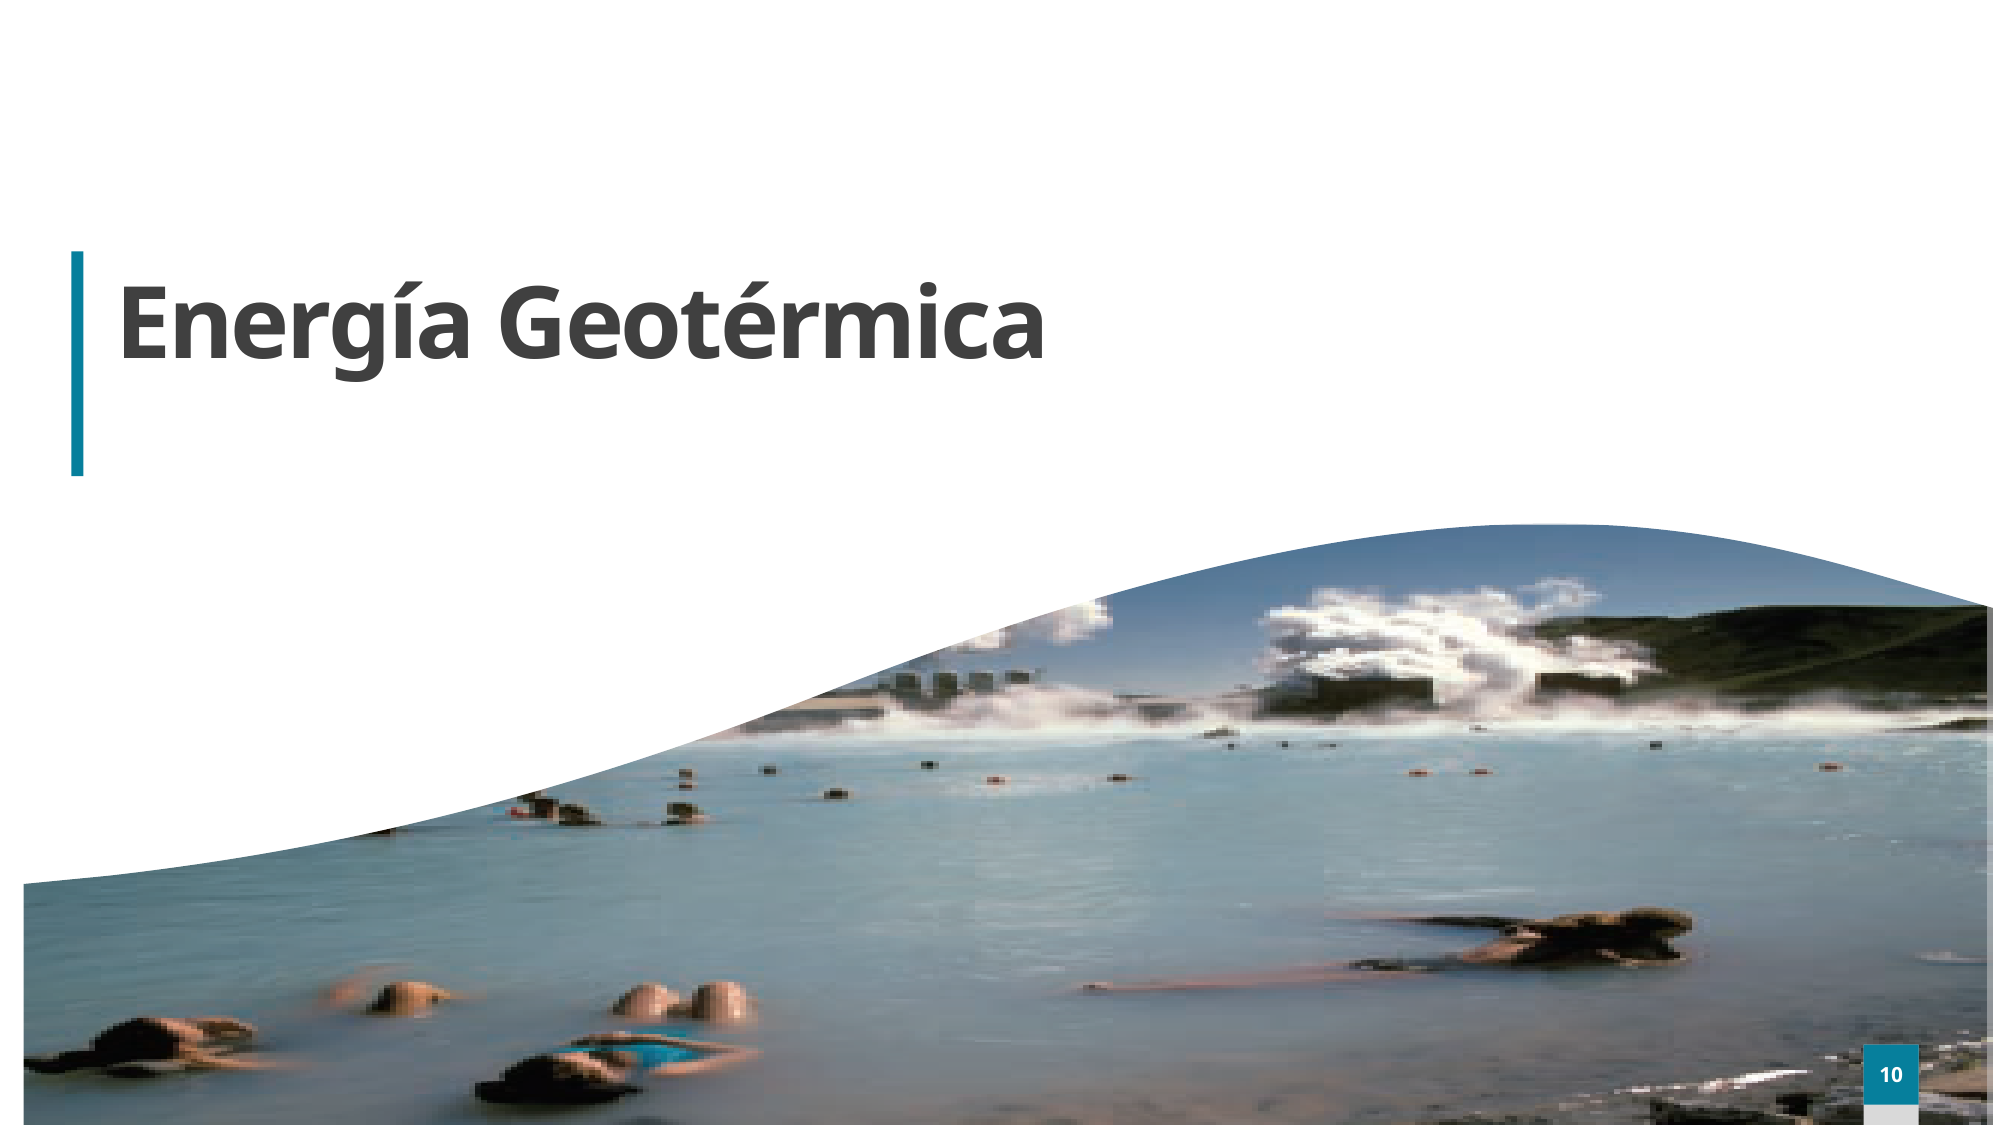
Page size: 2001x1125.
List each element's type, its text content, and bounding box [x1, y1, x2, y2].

title Energía Geotérmica [100, 264, 1687, 387]
picture [23, 523, 2000, 1125]
